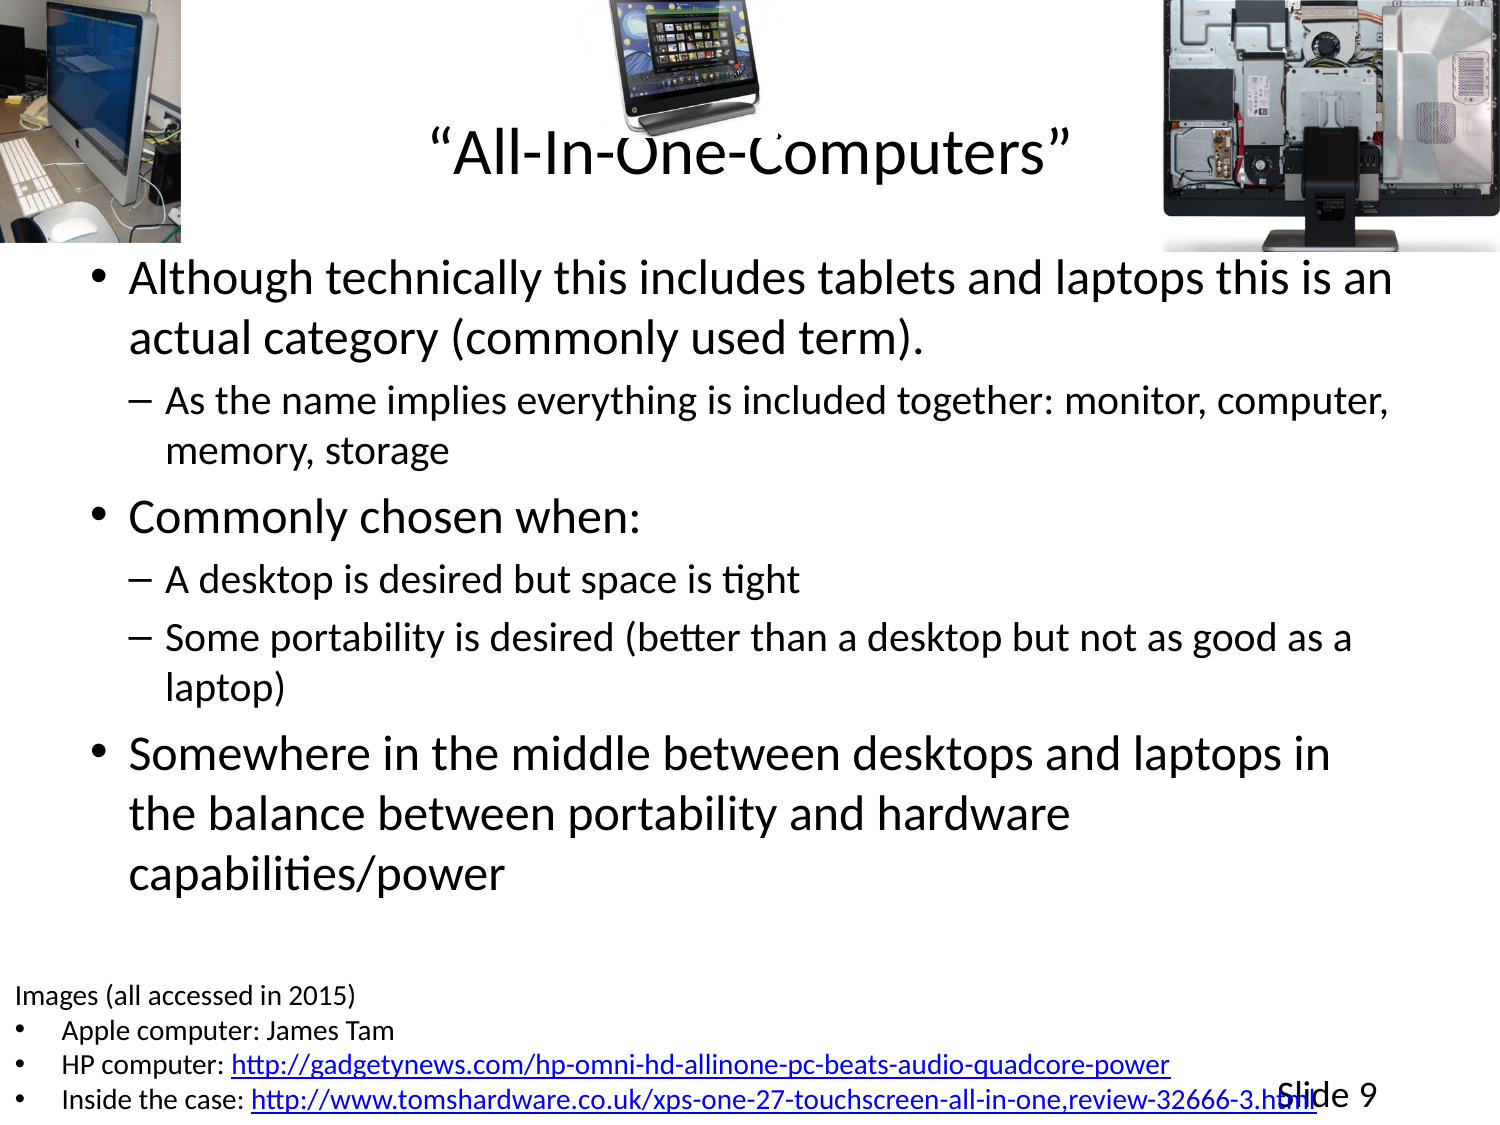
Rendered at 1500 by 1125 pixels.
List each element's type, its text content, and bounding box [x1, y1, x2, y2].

text_box Images (all accessed in 2015) Apple computer: James Tam HP computer: http://gadgetynews.com/hp-omni-hd-allinone-pc-beats-audio-quadcore-power Inside the case: http://www.tomshardware.co.uk/xps-one-27-touchscreen-all-in-one,review-32666-3.html [0, 968, 1449, 1123]
picture [0, 0, 213, 243]
picture [1162, 0, 1500, 252]
list Although technically this includes tablets and laptops this is an actual category (commonly used term). As the name implies everything is included together: monitor, computer, memory, storage Commonly chosen when: A desktop is desired but space is tight Some portability is desired (better than a desktop but not as good as a laptop) Somewhere in the middle between desktops and laptops in the balance between portability and hardware capabilities/power [75, 237, 1425, 968]
title “All-In-One-Computers” [181, 70, 1157, 226]
picture [582, 0, 779, 138]
